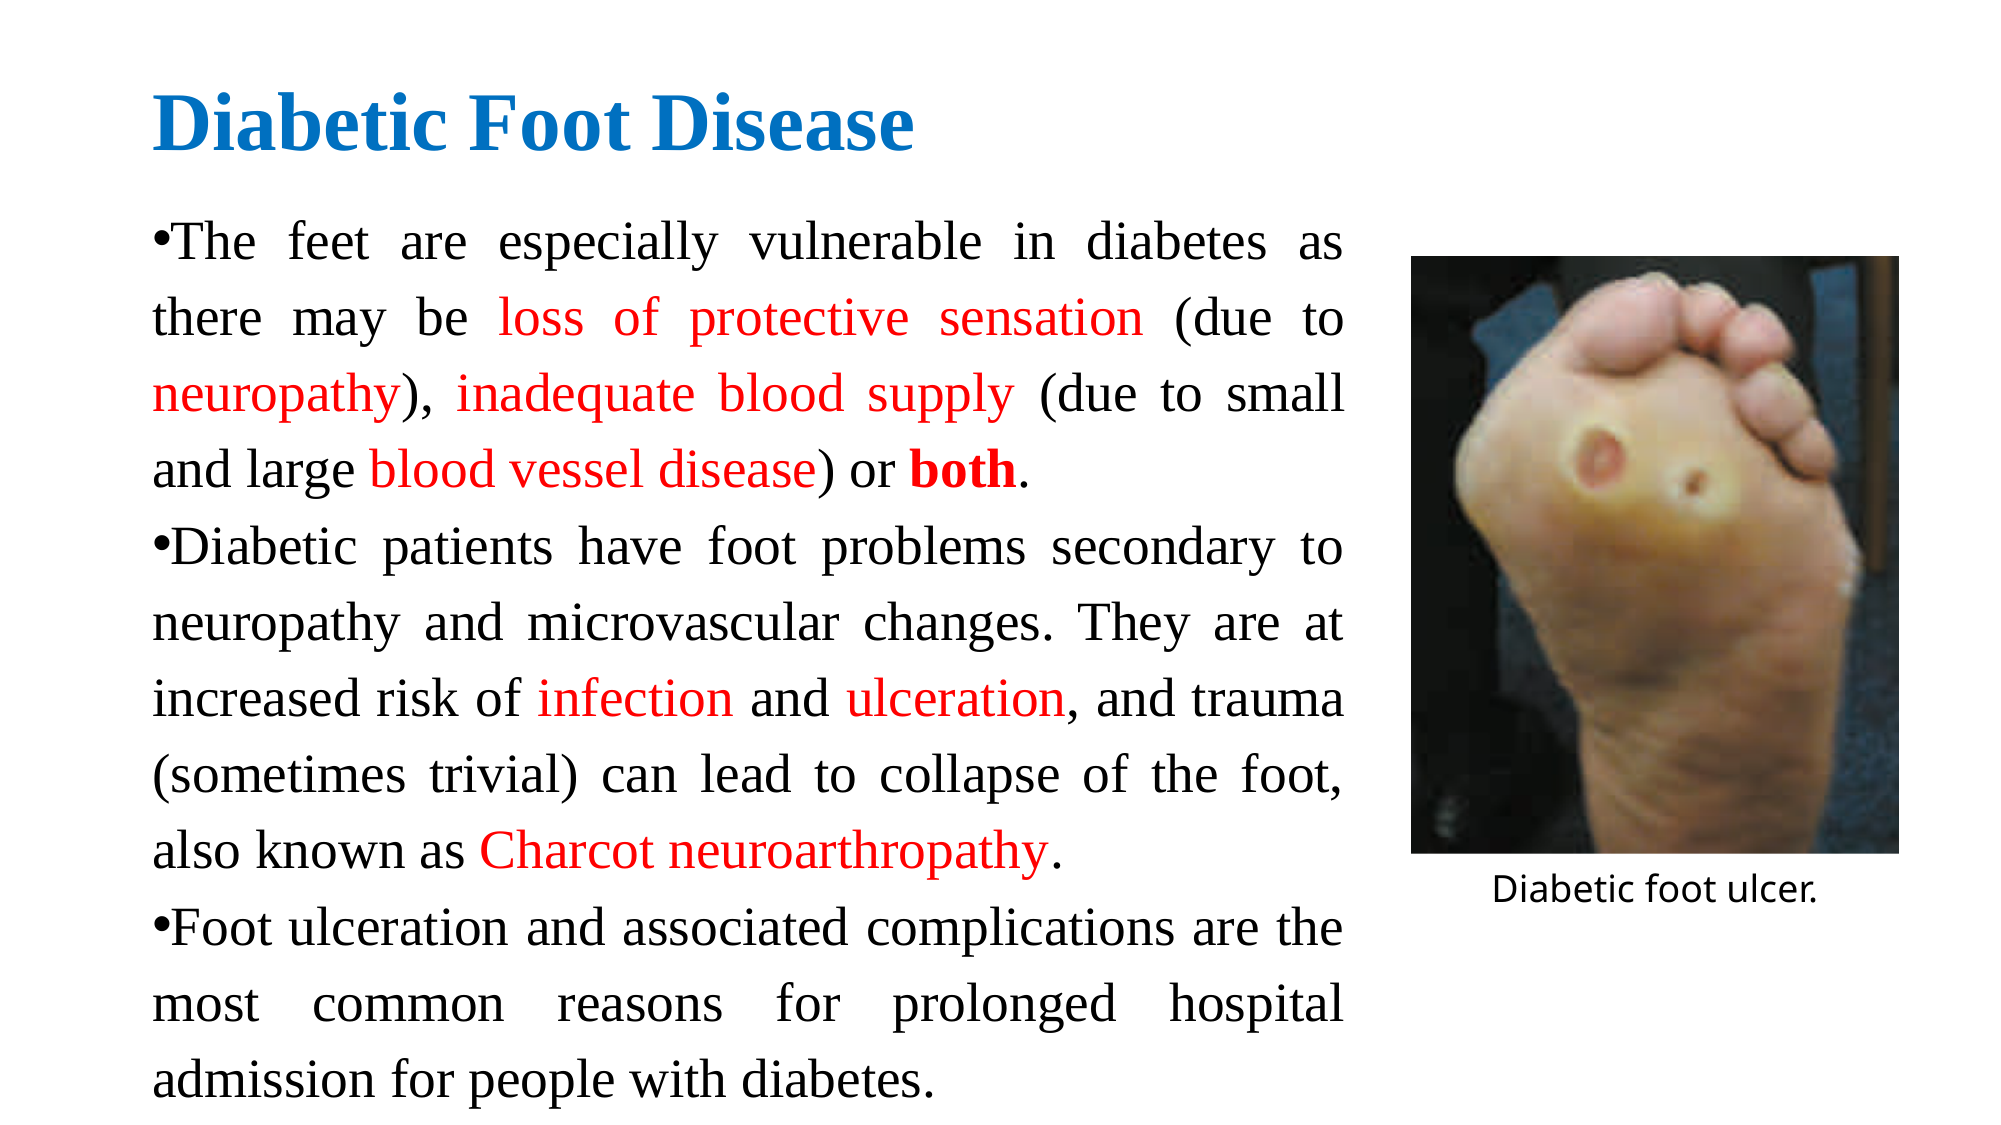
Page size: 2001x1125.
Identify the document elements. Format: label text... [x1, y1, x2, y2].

text_box Diabetic foot ulcer. [1411, 857, 1899, 917]
title Diabetic Foot Disease [137, 60, 1863, 187]
list The feet are especially vulnerable in diabetes as there may be loss of protective sensation (due to neuropathy), inadequate blood supply (due to small and large blood vessel disease) or both. Diabetic patients have foot problems secondary to neuropathy and microvascular changes. They are at increased risk of infection and ulceration, and trauma (sometimes trivial) can lead to collapse of the foot, also known as Charcot neuroarthropathy. Foot ulceration and associated complications are the most common reasons for prolonged hospital admission for people with diabetes. [137, 186, 1361, 1125]
picture [1411, 256, 1899, 856]
